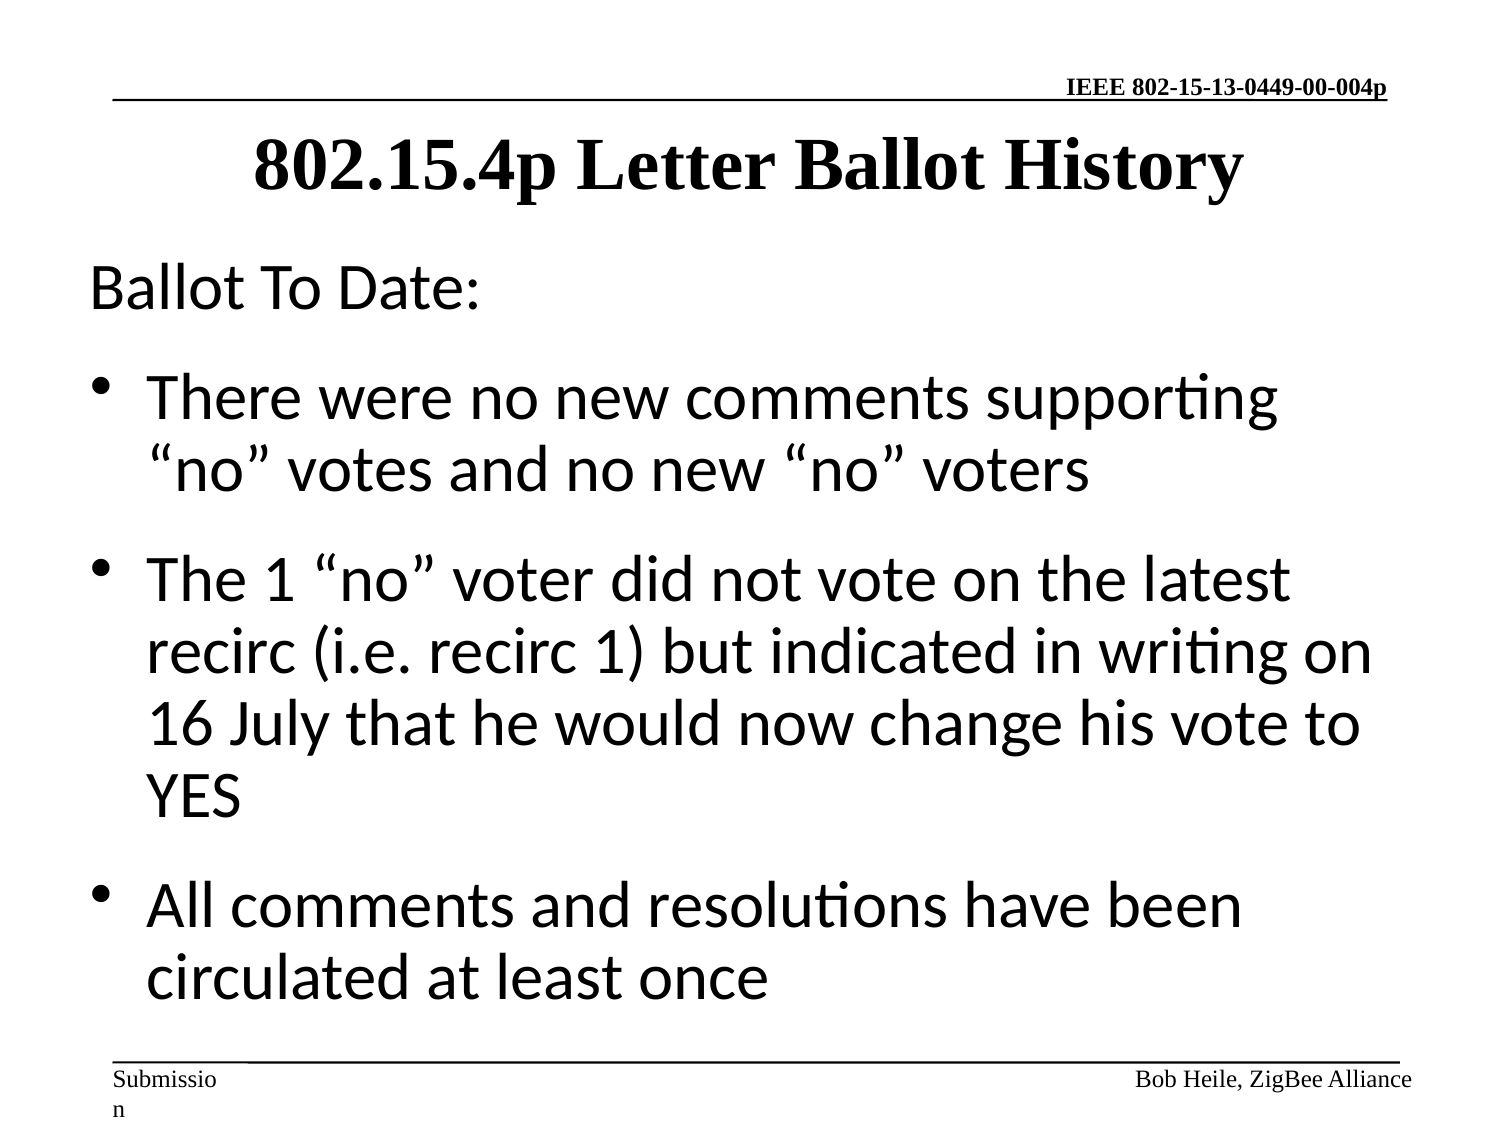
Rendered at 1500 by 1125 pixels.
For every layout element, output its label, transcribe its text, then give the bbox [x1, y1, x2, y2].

text_box Ballot To Date: There were no new comments supporting “no” votes and no new “no” voters The 1 “no” voter did not vote on the latest recirc (i.e. recirc 1) but indicated in writing on 16 July that he would now change his vote to YES All comments and resolutions have been circulated at least once [74, 244, 1425, 1082]
footer Bob Heile, ZigBee Alliance [900, 1082, 1413, 1093]
text_box 802.15.4p Letter Ballot History [112, 106, 1388, 232]
